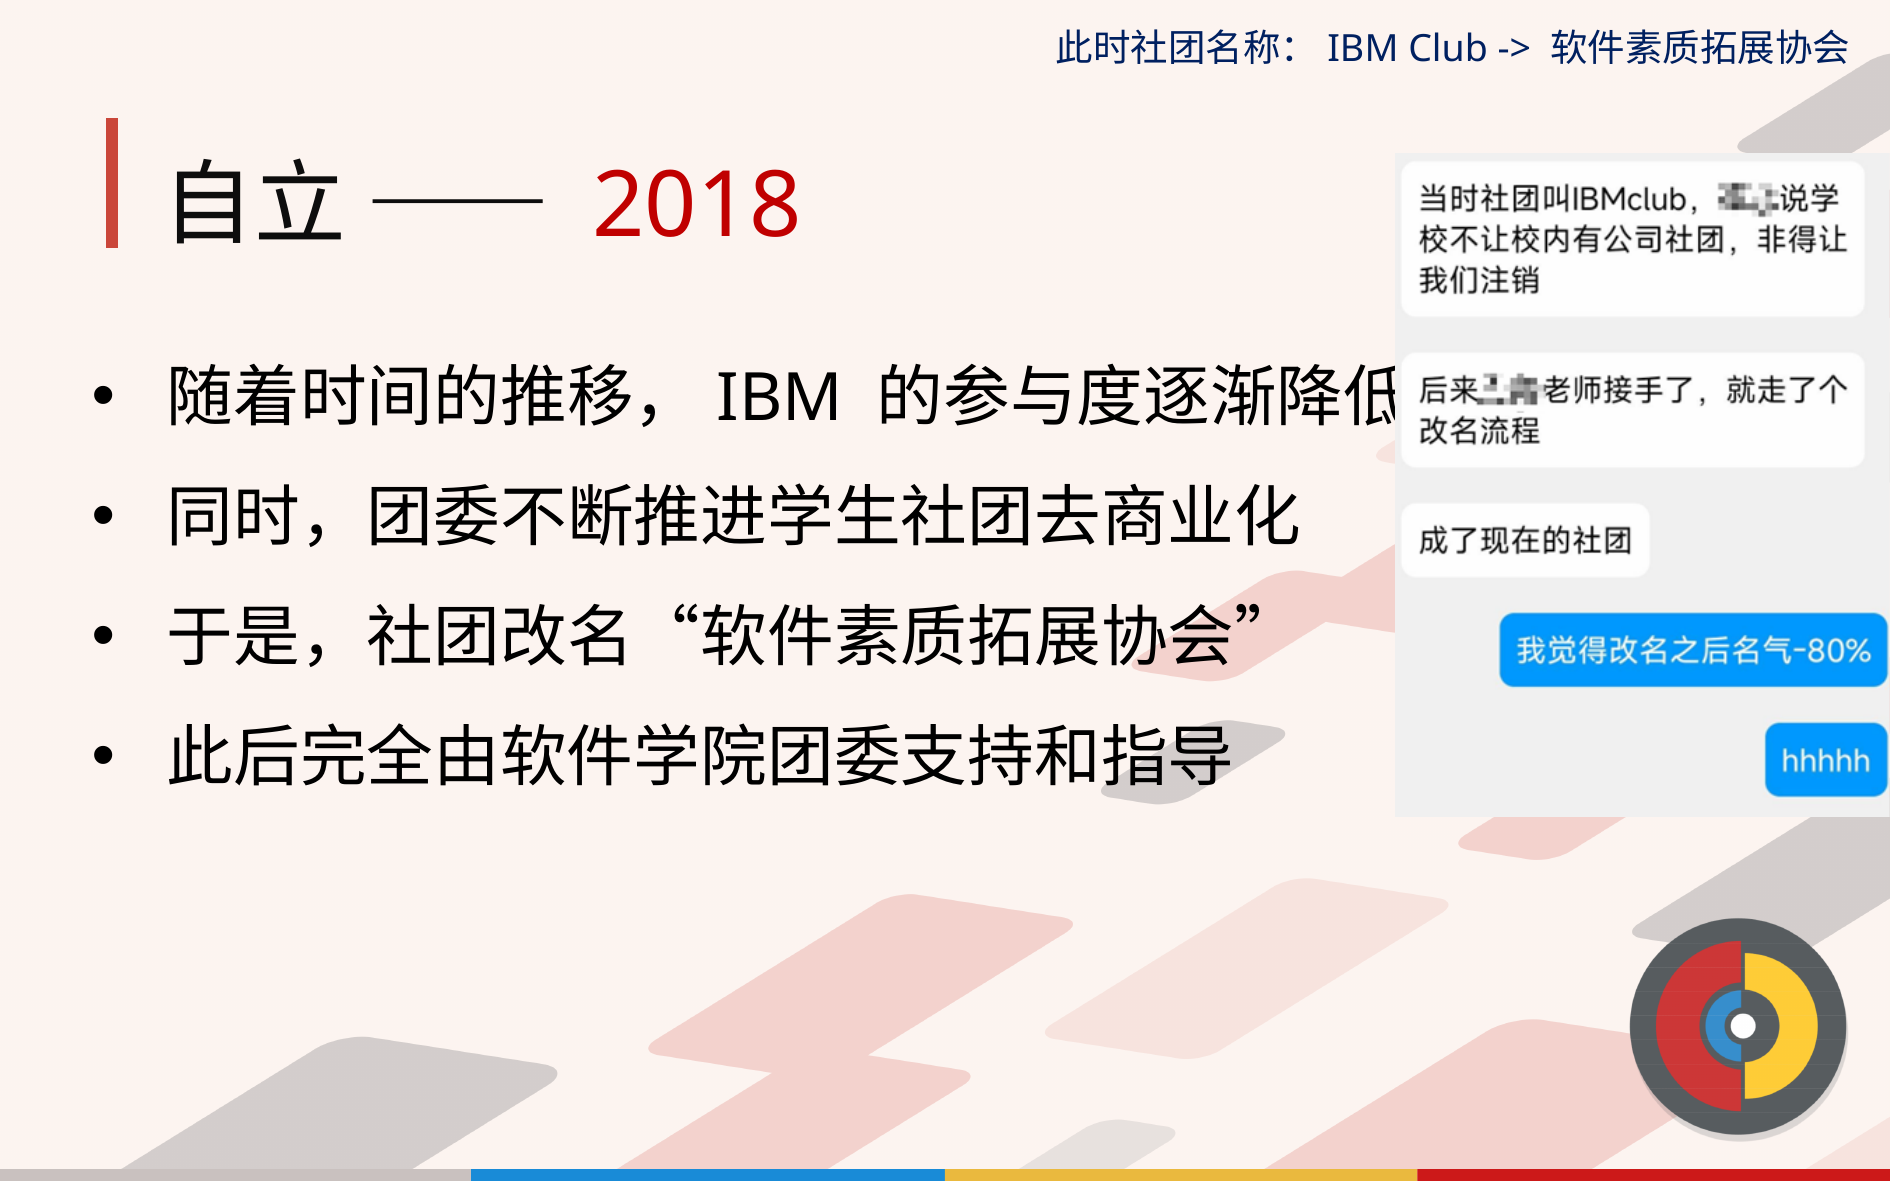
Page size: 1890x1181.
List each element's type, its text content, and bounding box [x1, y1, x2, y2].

text_box 此时社团名称：IBM Club -> 软件素质拓展协会 [1015, 16, 1890, 76]
picture [1395, 153, 1890, 818]
title 自立 —— 2018 [147, 94, 1725, 264]
text_box 随着时间的推移，IBM 的参与度逐渐降低 同时，团委不断推进学生社团去商业化 于是，社团改名“软件素质拓展协会” 此后完全由软件学院团委支持和指导 [76, 306, 1395, 802]
